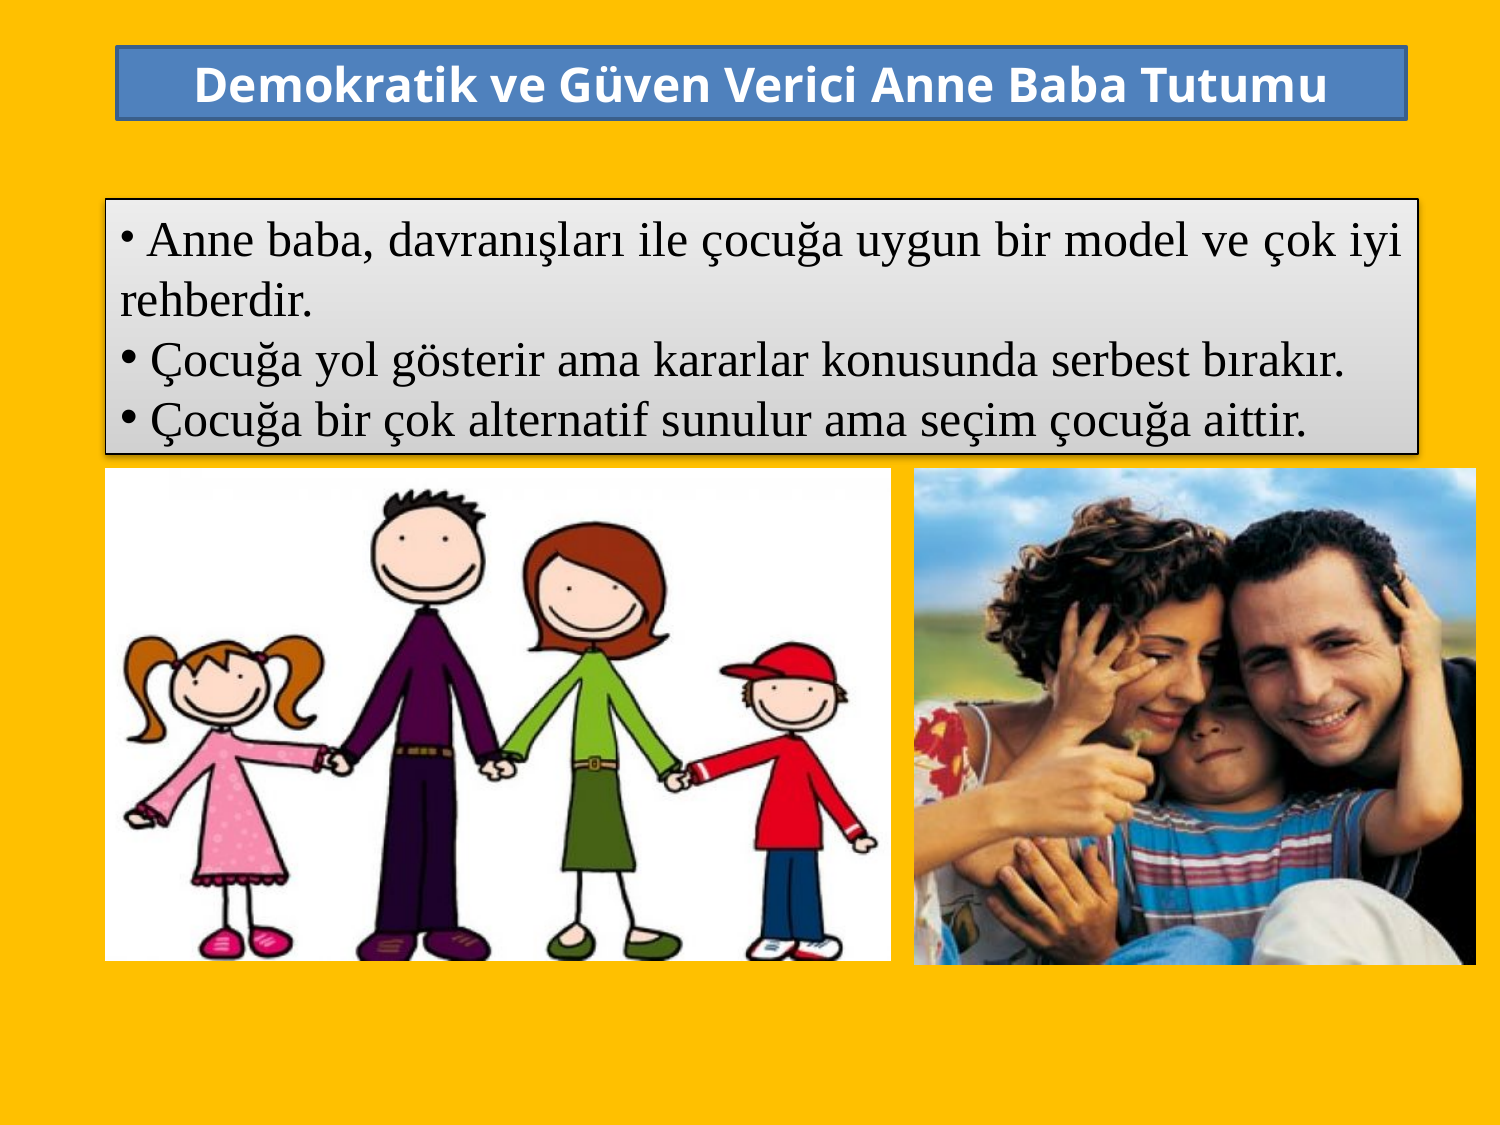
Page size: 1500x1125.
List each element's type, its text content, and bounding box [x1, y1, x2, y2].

text_box Anne baba, davranışları ile çocuğa uygun bir model ve çok iyi rehberdir. Çocuğa yol gösterir ama kararlar konusunda serbest bırakır. Çocuğa bir çok alternatif sunulur ama seçim çocuğa aittir. [105, 198, 1419, 455]
text_box Demokratik ve Güven Verici Anne Baba Tutumu [115, 45, 1408, 121]
picture [105, 468, 891, 962]
picture [913, 468, 1477, 965]
